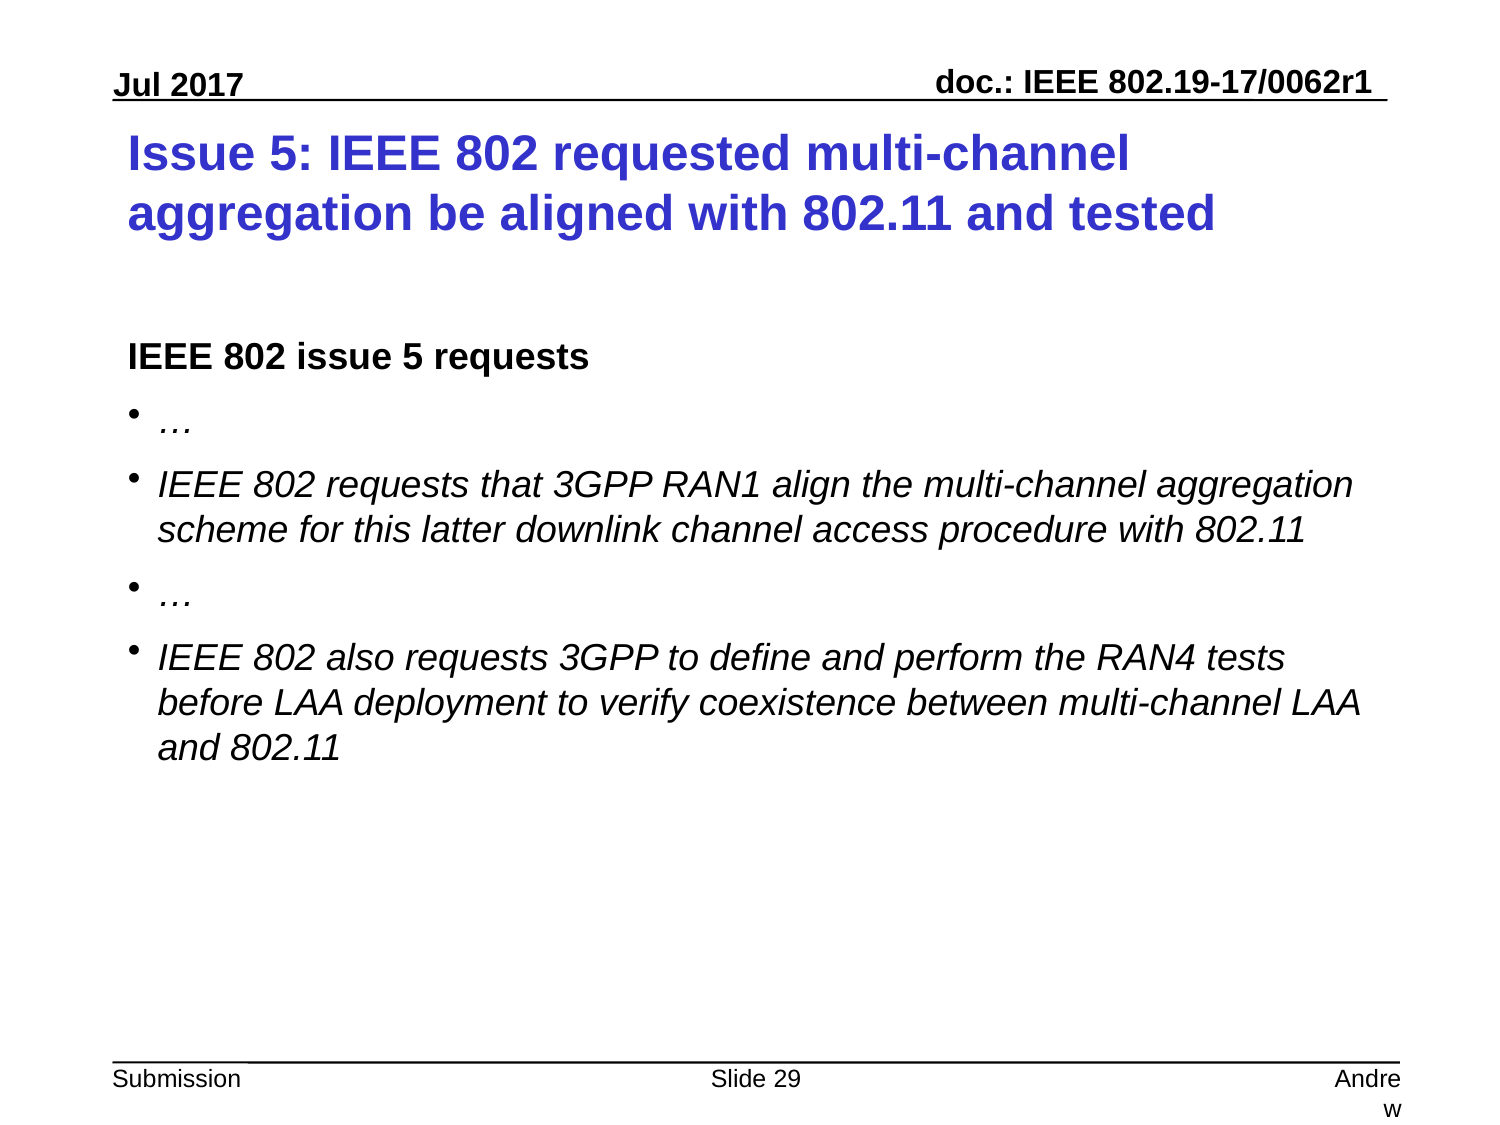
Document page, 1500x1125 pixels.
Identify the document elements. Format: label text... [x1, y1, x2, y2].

list IEEE 802 issue 5 requests … IEEE 802 requests that 3GPP RAN1 align the multi-channel aggregation scheme for this latter downlink channel access procedure with 802.11 … IEEE 802 also requests 3GPP to define and perform the RAN4 tests before LAA deployment to verify coexistence between multi-channel LAA and 802.11 [112, 324, 1388, 1000]
footer Andrew Myles, Cisco [1320, 1061, 1402, 1093]
slide_number Slide 29 [709, 1061, 803, 1093]
title Issue 5: IEEE 802 requested multi-channel aggregation be aligned with 802.11 and tested [112, 112, 1388, 288]
